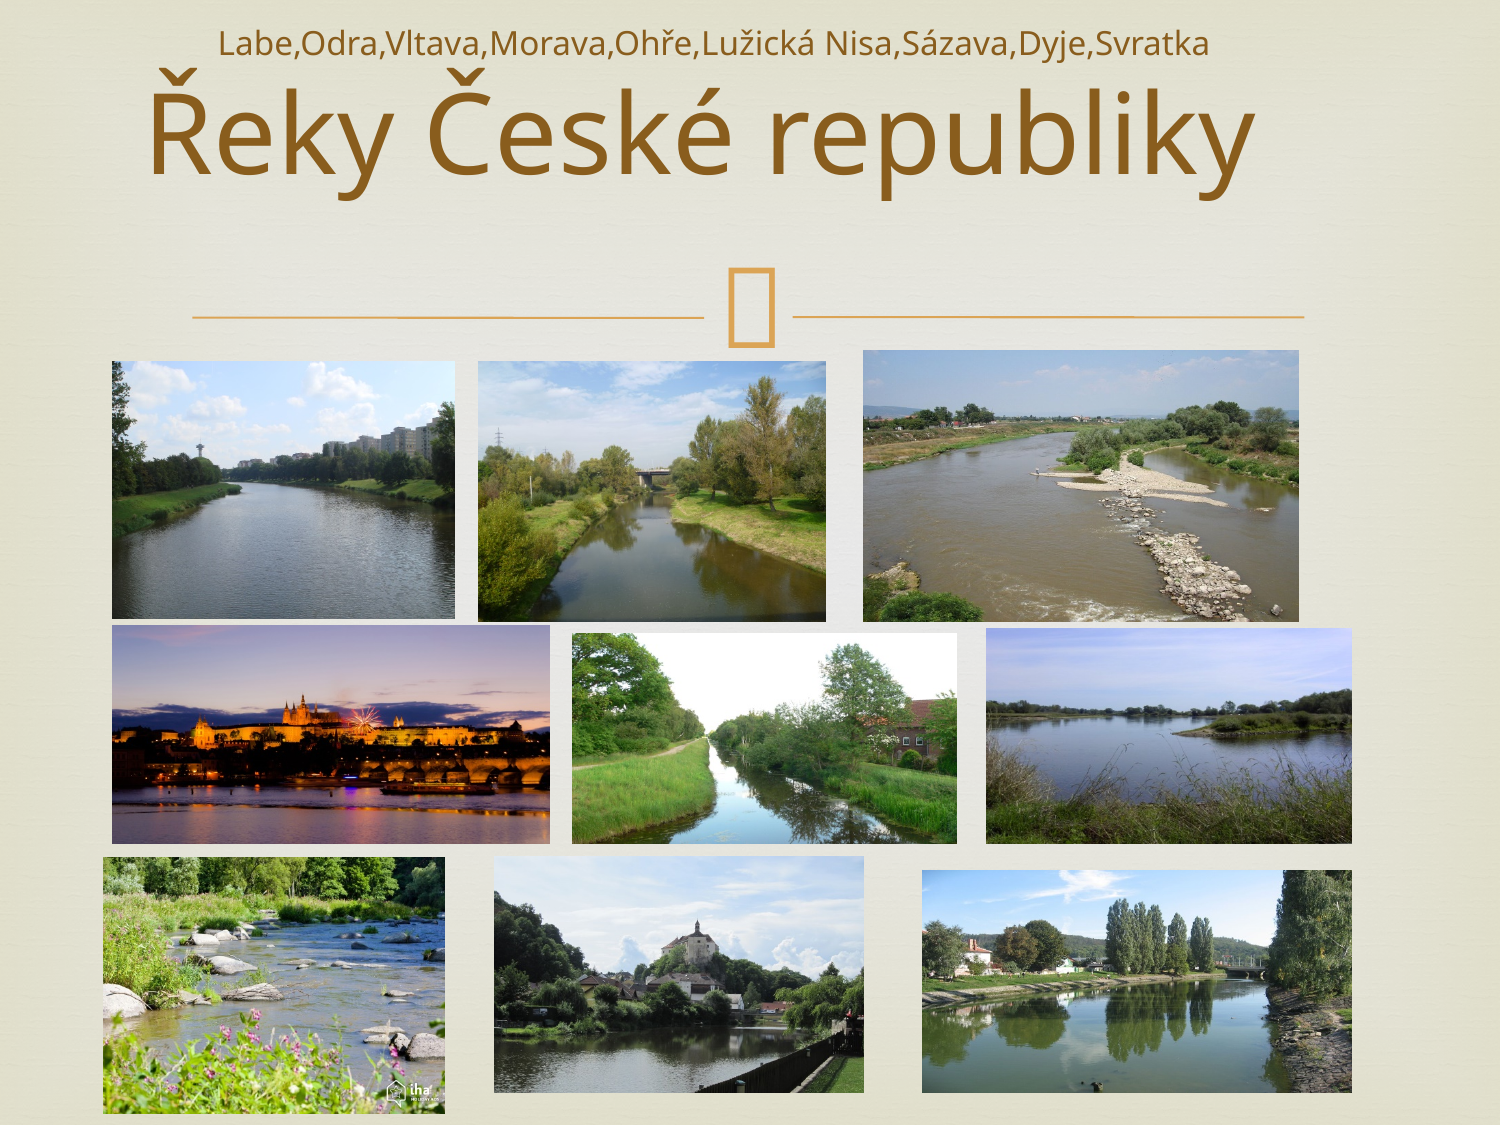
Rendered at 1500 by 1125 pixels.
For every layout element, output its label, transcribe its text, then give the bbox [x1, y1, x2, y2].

picture [103, 857, 445, 1114]
title Labe,Odra,Vltava,Morava,Ohře,Lužická Nisa,Sázava,Dyje,Svratka Řeky České republiky [112, 0, 1317, 220]
picture [477, 361, 826, 623]
picture [111, 625, 550, 845]
picture [862, 349, 1299, 623]
picture [985, 628, 1353, 845]
picture [921, 870, 1353, 1093]
picture [111, 361, 456, 620]
picture [493, 855, 864, 1093]
picture [572, 632, 958, 845]
